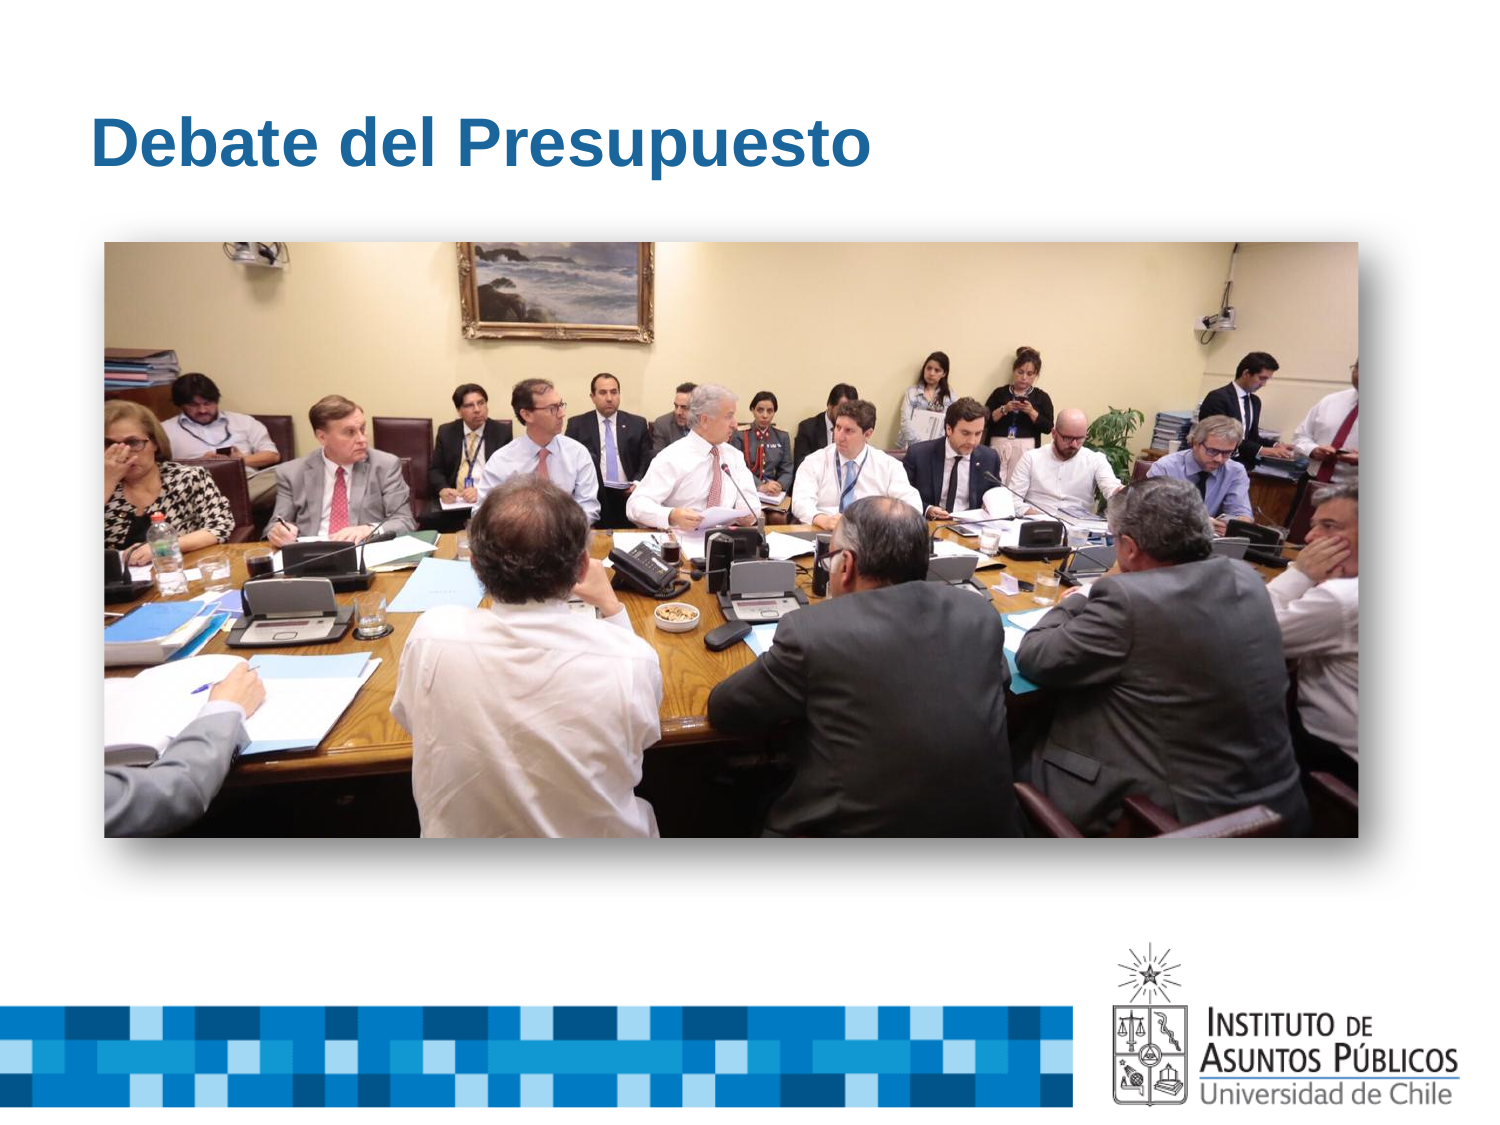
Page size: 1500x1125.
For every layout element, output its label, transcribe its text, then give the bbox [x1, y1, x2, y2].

picture [0, 0, 1500, 1125]
title Debate del Presupuesto [74, 44, 1426, 233]
